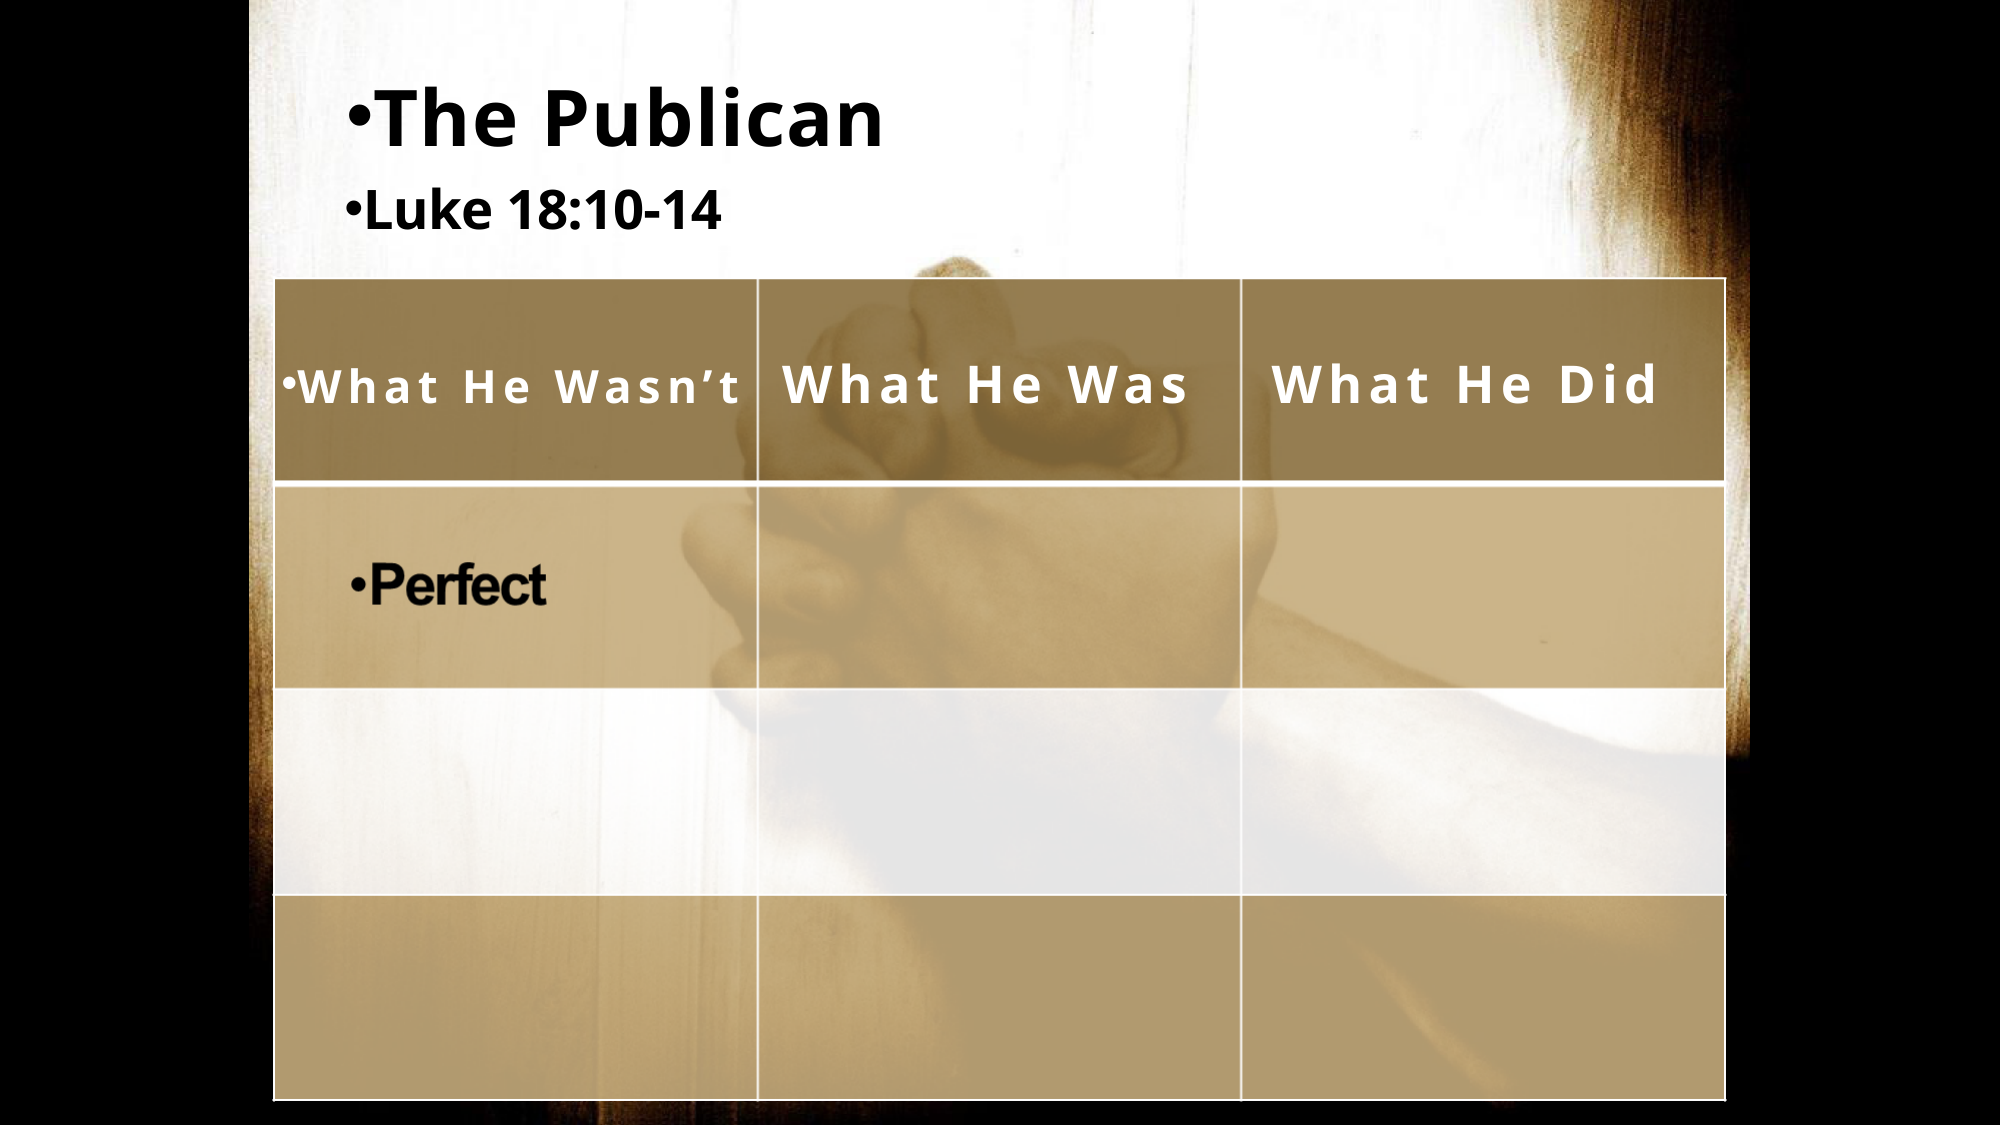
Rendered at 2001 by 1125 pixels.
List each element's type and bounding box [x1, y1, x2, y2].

picture [249, 0, 1750, 1125]
